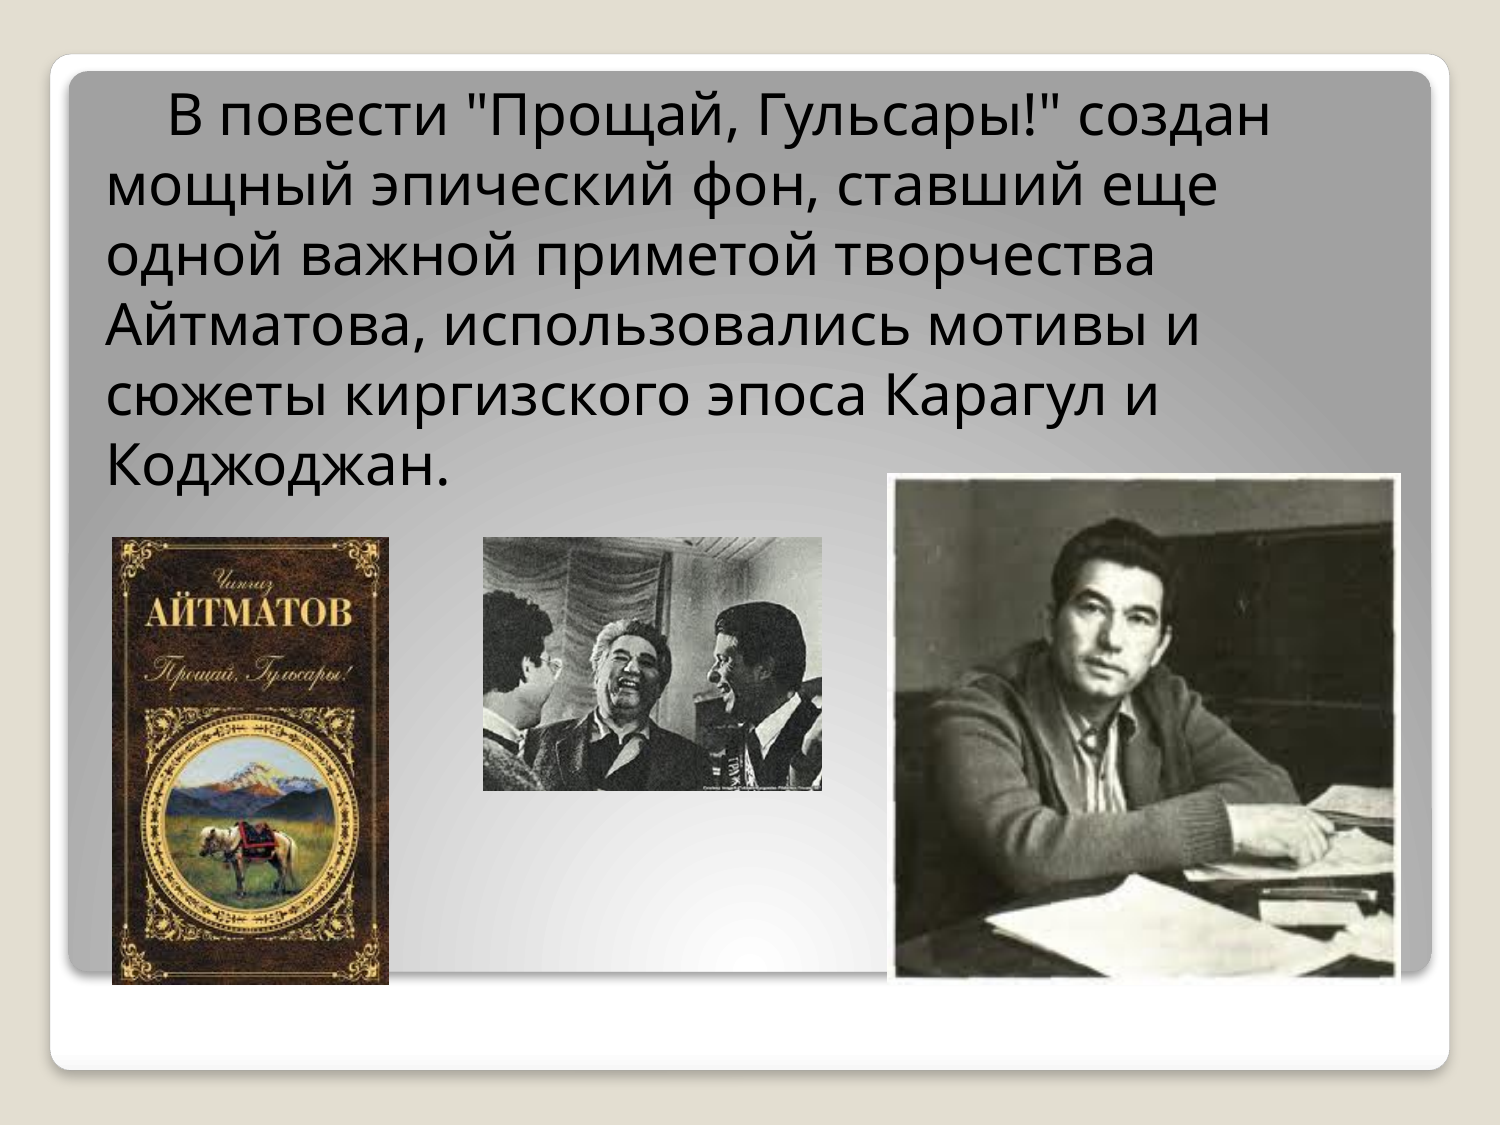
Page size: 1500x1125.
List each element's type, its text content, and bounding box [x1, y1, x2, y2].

picture [483, 537, 822, 792]
list В повести "Прощай, Гульсары!" создан мощный эпический фон, ставший еще одной важной приметой творчества Айтматова, использовались мотивы и сюжеты киргизского эпоса Карагул и Коджоджан. [75, 62, 1425, 1005]
picture [887, 473, 1401, 985]
picture [112, 537, 390, 985]
